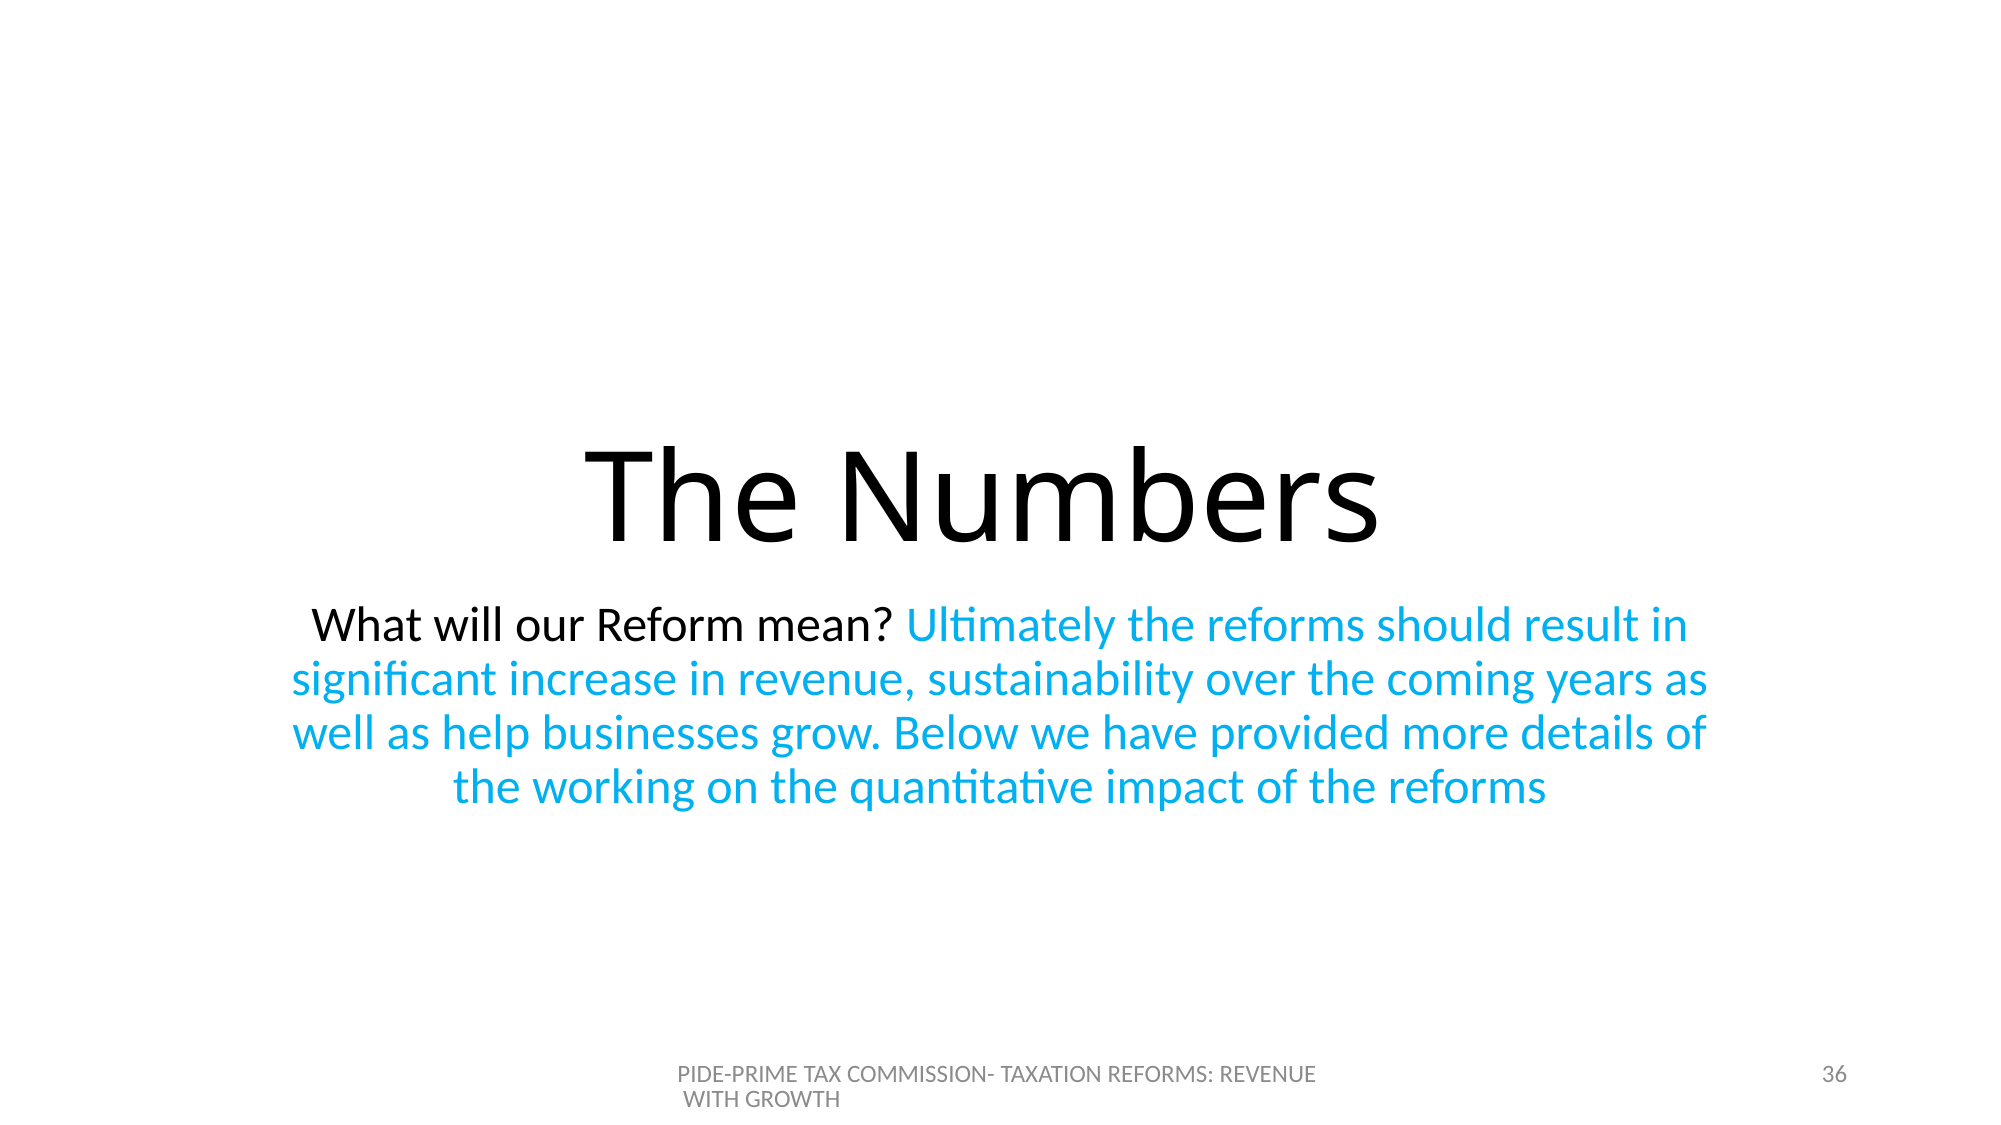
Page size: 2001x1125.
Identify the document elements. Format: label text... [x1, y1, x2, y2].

slide_number 36 [1412, 1042, 1863, 1103]
footer PIDE-PRIME TAX COMMISSION- TAXATION REFORMS: REVENUE WITH GROWTH [662, 1042, 1338, 1103]
subtitle What will our Reform mean? Ultimately the reforms should result in significant increase in revenue, sustainability over the coming years as well as help businesses grow. Below we have provided more details of the working on the quantitative impact of the reforms [249, 590, 1750, 863]
title The Numbers [249, 184, 1750, 576]
